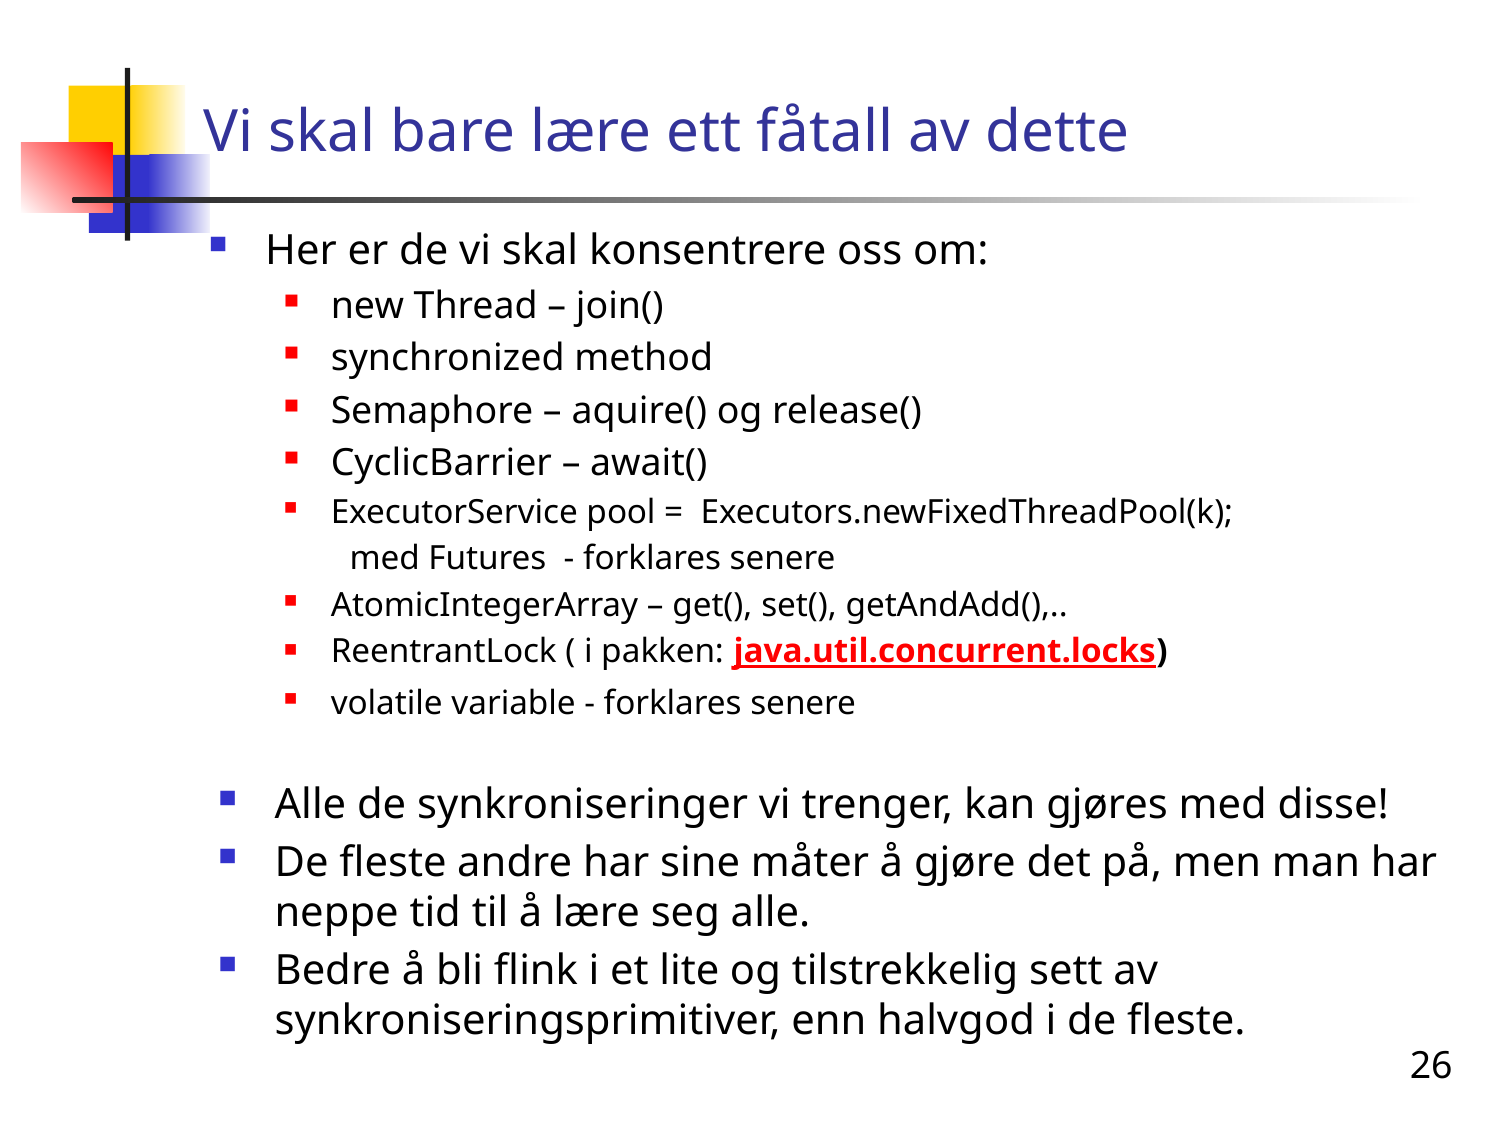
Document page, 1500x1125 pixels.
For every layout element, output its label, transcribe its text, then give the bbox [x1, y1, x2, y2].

slide_number 26 [1154, 1023, 1468, 1100]
title Vi skal bare lære ett fåtall av dette [188, 35, 1468, 172]
list Her er de vi skal konsentrere oss om: new Thread – join() synchronized method Semaphore – aquire() og release() CyclicBarrier – await() ExecutorService pool = Executors.newFixedThreadPool(k); med Futures - forklares senere AtomicIntegerArray – get(), set(), getAndAdd(),.. ReentrantLock ( i pakken: java.util.concurrent.locks) volatile variable - forklares senere Alle de synkroniseringer vi trenger, kan gjøres med disse! De fleste andre har sine måter å gjøre det på, men man har neppe tid til å lære seg alle. Bedre å bli flink i et lite og tilstrekkelig sett av synkroniseringsprimitiver, enn halvgod i de fleste. [193, 215, 1469, 1006]
